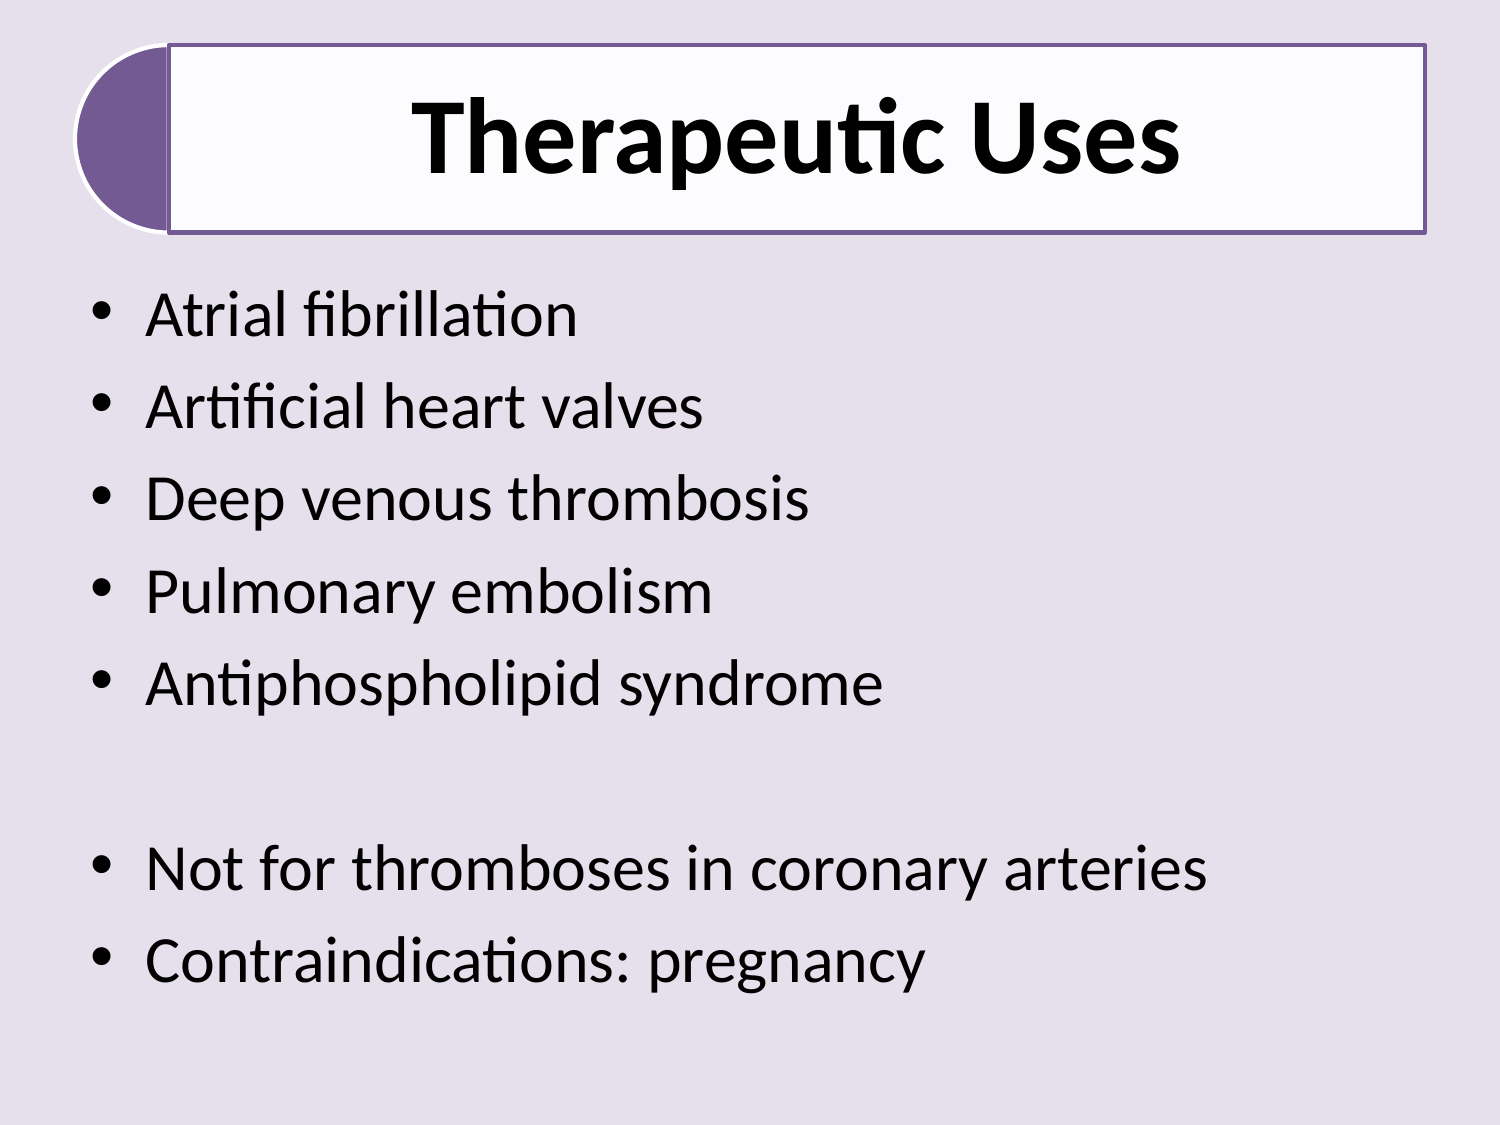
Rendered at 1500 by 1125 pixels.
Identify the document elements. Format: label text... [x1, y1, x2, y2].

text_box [74, 44, 1426, 233]
list Atrial fibrillation Artificial heart valves Deep venous thrombosis Pulmonary embolism Antiphospholipid syndrome Not for thromboses in coronary arteries Contraindications: pregnancy [75, 262, 1425, 1005]
